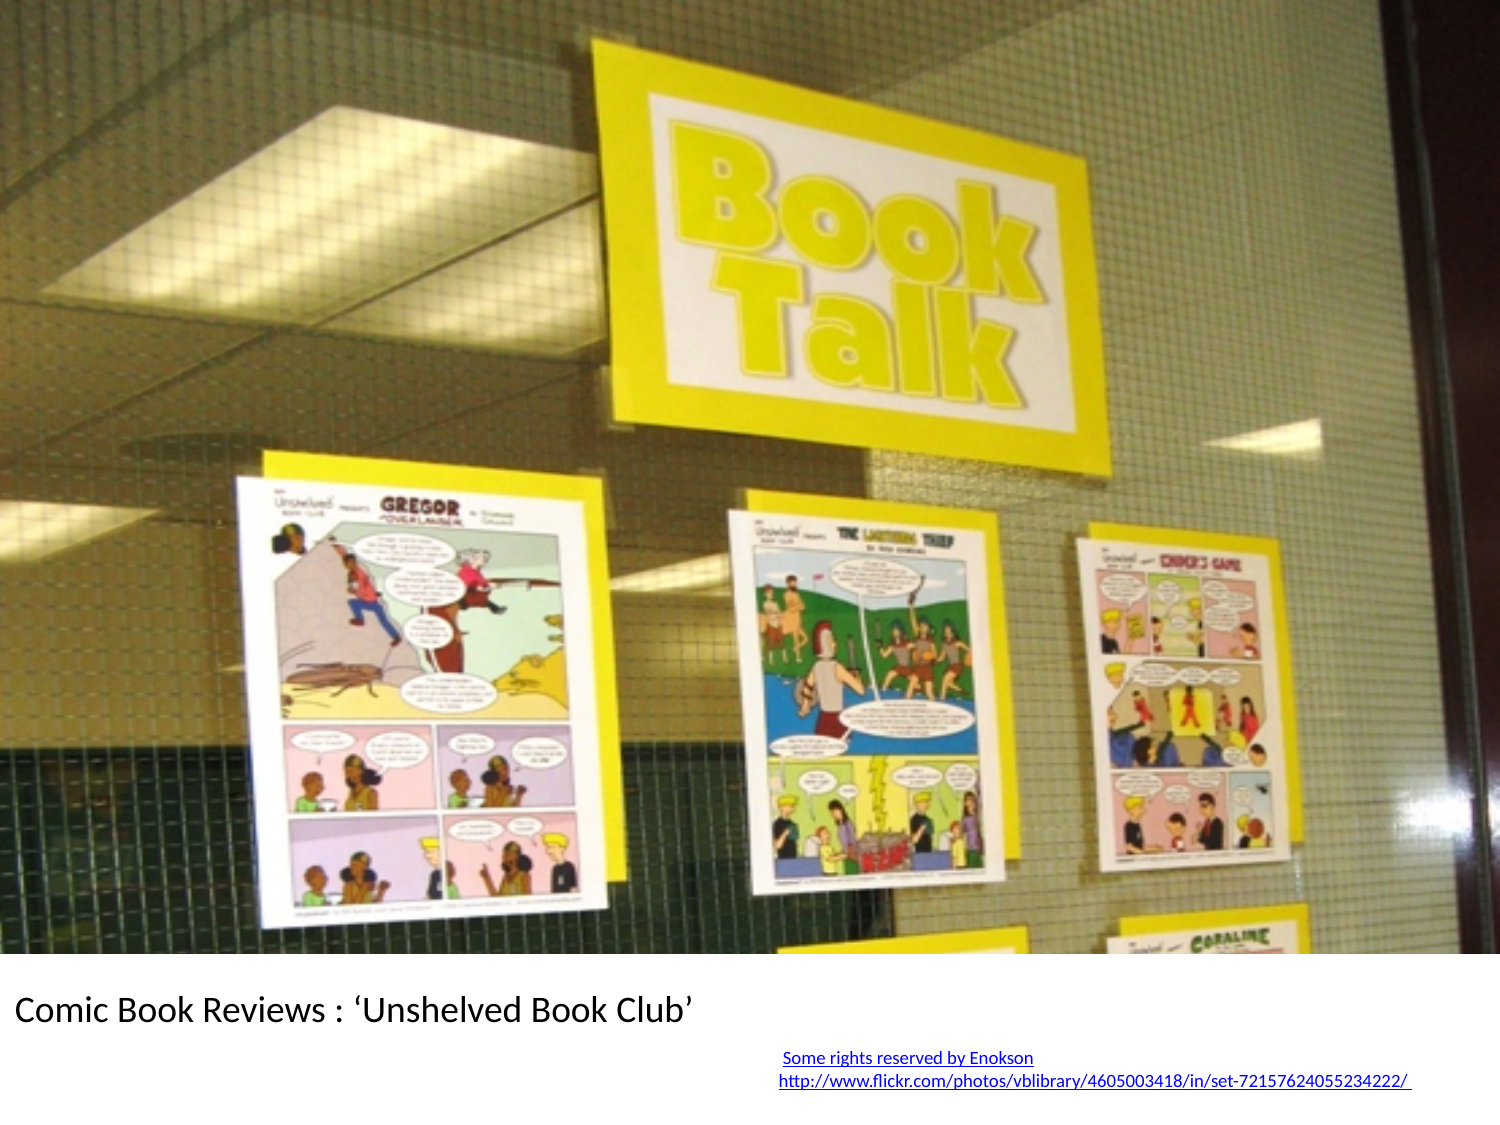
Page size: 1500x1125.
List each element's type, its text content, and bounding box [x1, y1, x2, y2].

text_box Some rights reserved by Enokson http://www.flickr.com/photos/vblibrary/4605003418/in/set-72157624055234222/ [763, 1038, 1475, 1121]
picture [0, 0, 1500, 954]
text_box Comic Book Reviews : ‘Unshelved Book Club’ [0, 977, 1199, 1038]
